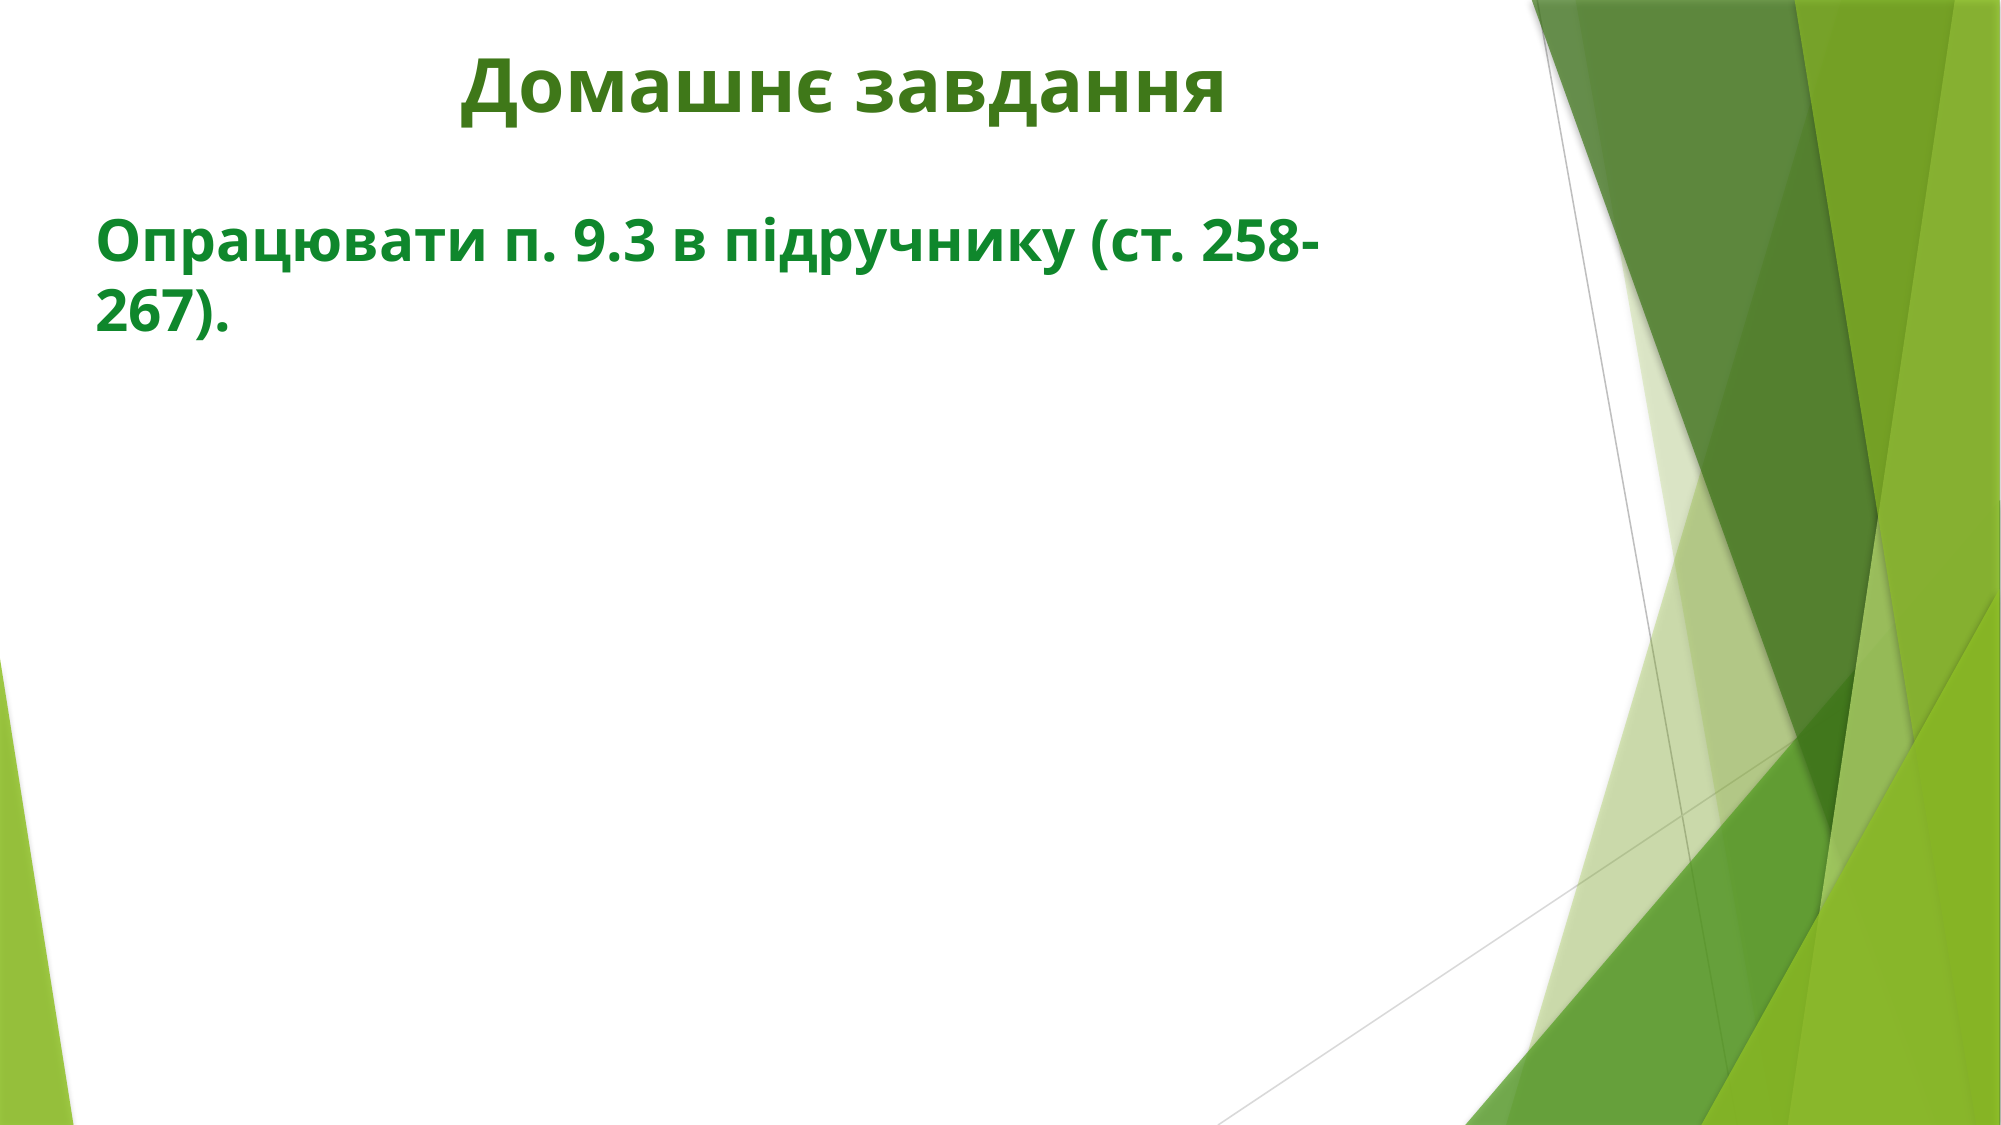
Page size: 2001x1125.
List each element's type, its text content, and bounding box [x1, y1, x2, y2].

text_box Домашнє завдання [80, 30, 1610, 145]
text_box Опрацювати п. 9.3 в підручнику (ст. 258-267). [80, 195, 1457, 351]
